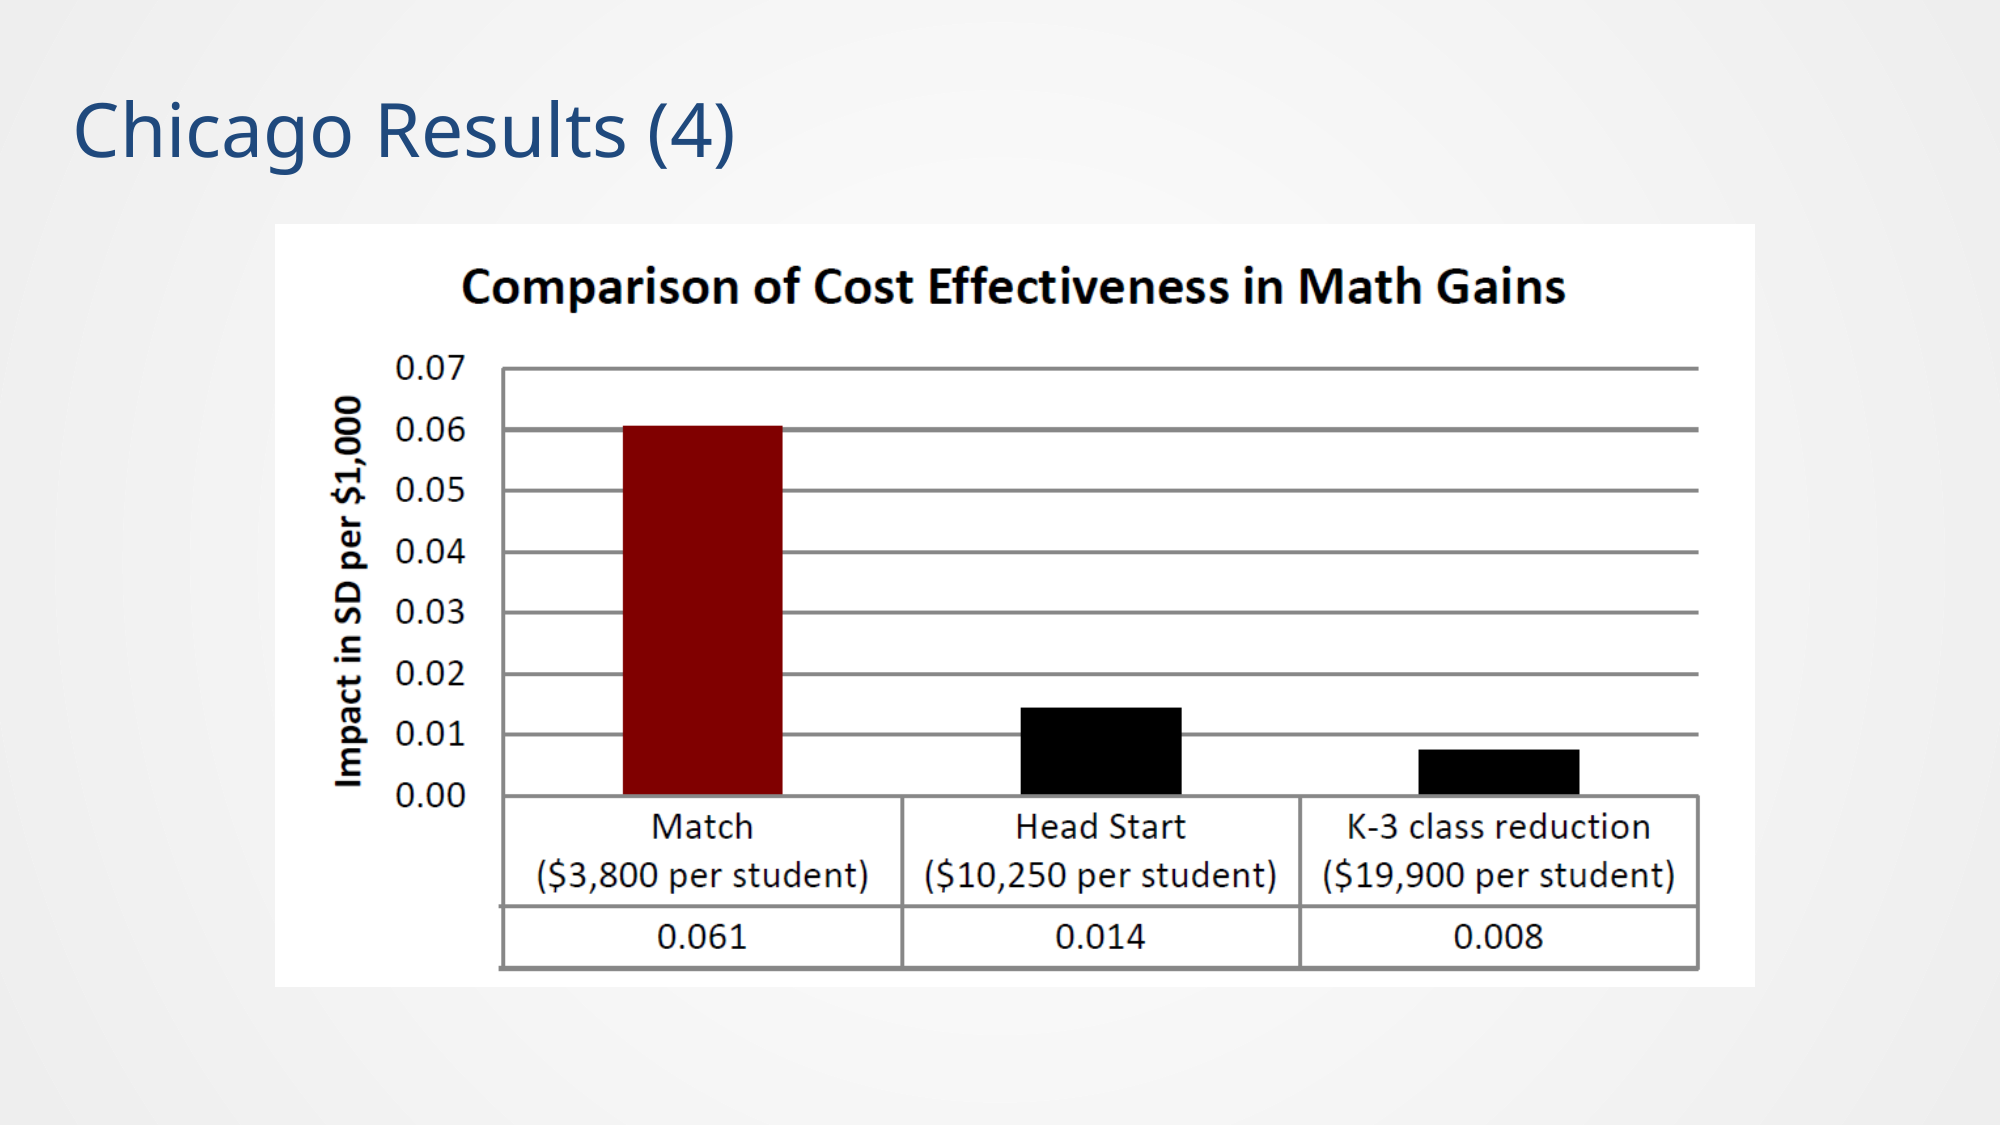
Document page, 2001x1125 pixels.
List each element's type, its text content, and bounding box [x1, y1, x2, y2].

text_box Chicago Results (4) [57, 74, 1533, 180]
picture [274, 224, 1755, 987]
